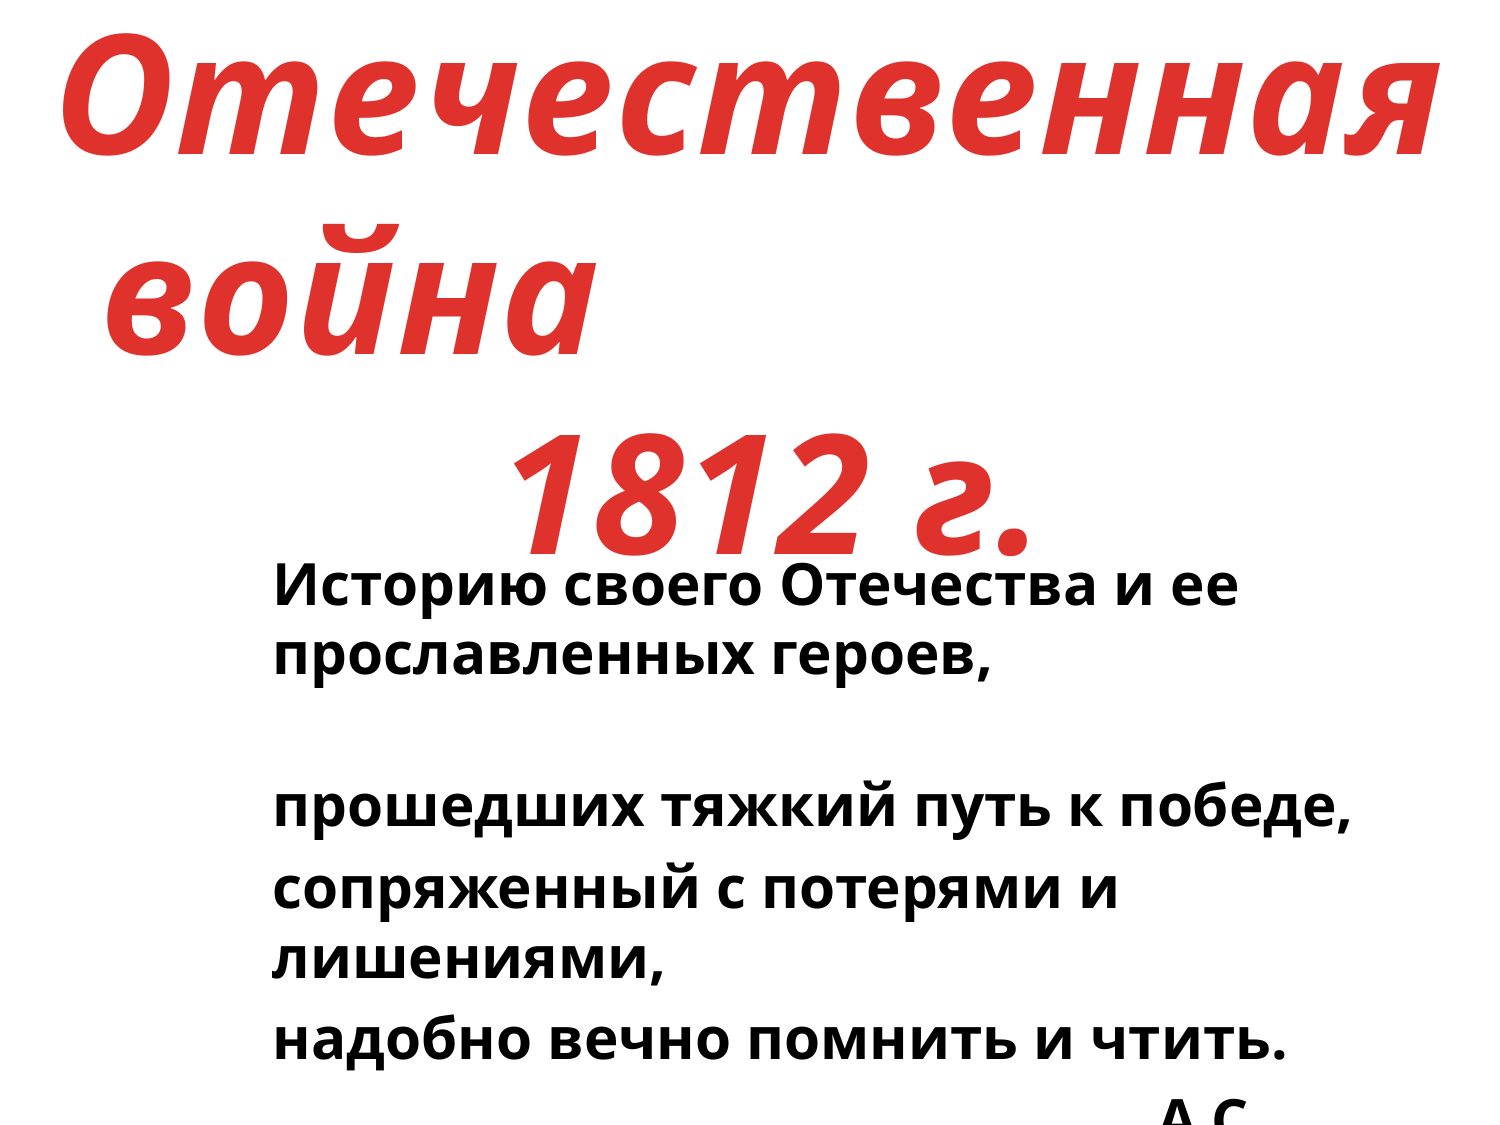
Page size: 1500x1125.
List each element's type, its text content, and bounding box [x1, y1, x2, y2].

list Историю своего Отечества и ее прославленных героев, прошедших тяжкий путь к победе, сопряженный с потерями и лишениями, надобно вечно помнить и чтить. А.С. Пушкин [257, 539, 1477, 1055]
title Отечественная война 1812 г. [0, 58, 1500, 518]
